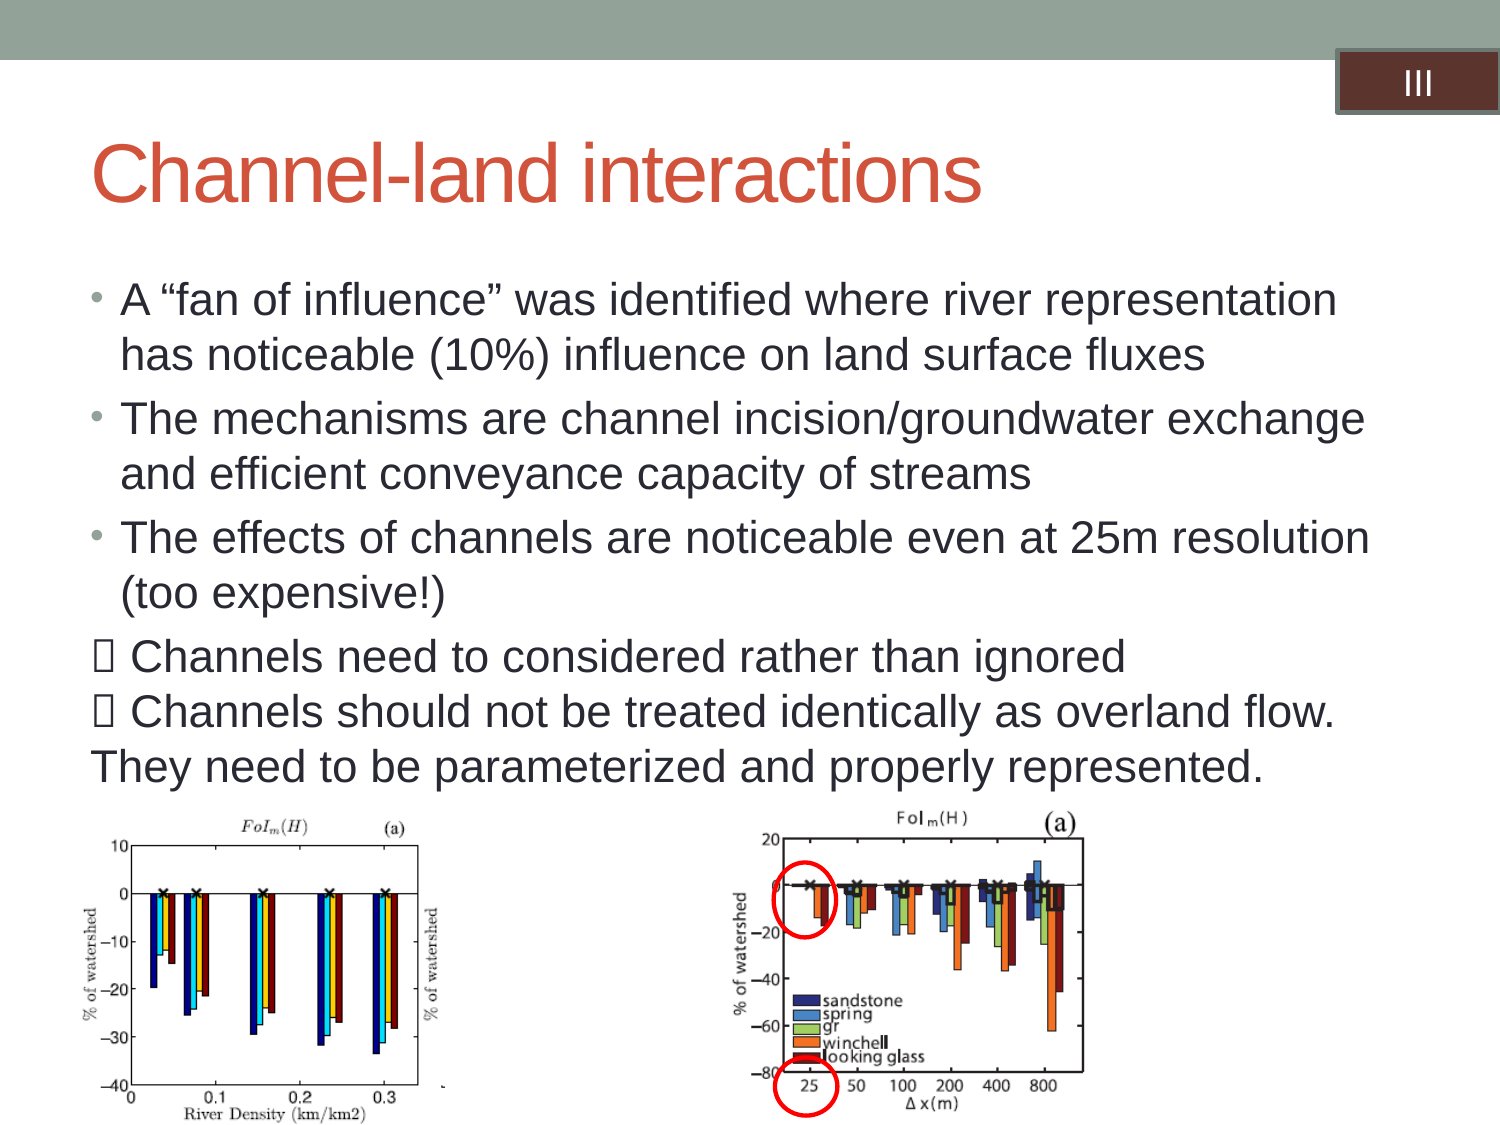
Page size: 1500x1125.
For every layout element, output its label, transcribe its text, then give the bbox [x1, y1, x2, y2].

text_box III [1335, 48, 1500, 115]
title Channel-land interactions [75, 87, 1425, 250]
list A “fan of influence” was identified where river representation has noticeable (10%) influence on land surface fluxes The mechanisms are channel incision/groundwater exchange and efficient conveyance capacity of streams The effects of channels are noticeable even at 25m resolution (too expensive!)  Channels need to considered rather than ignored  Channels should not be treated identically as overland flow. They need to be parameterized and properly represented. [75, 262, 1425, 1063]
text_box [773, 862, 838, 1116]
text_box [66, 796, 1090, 1125]
